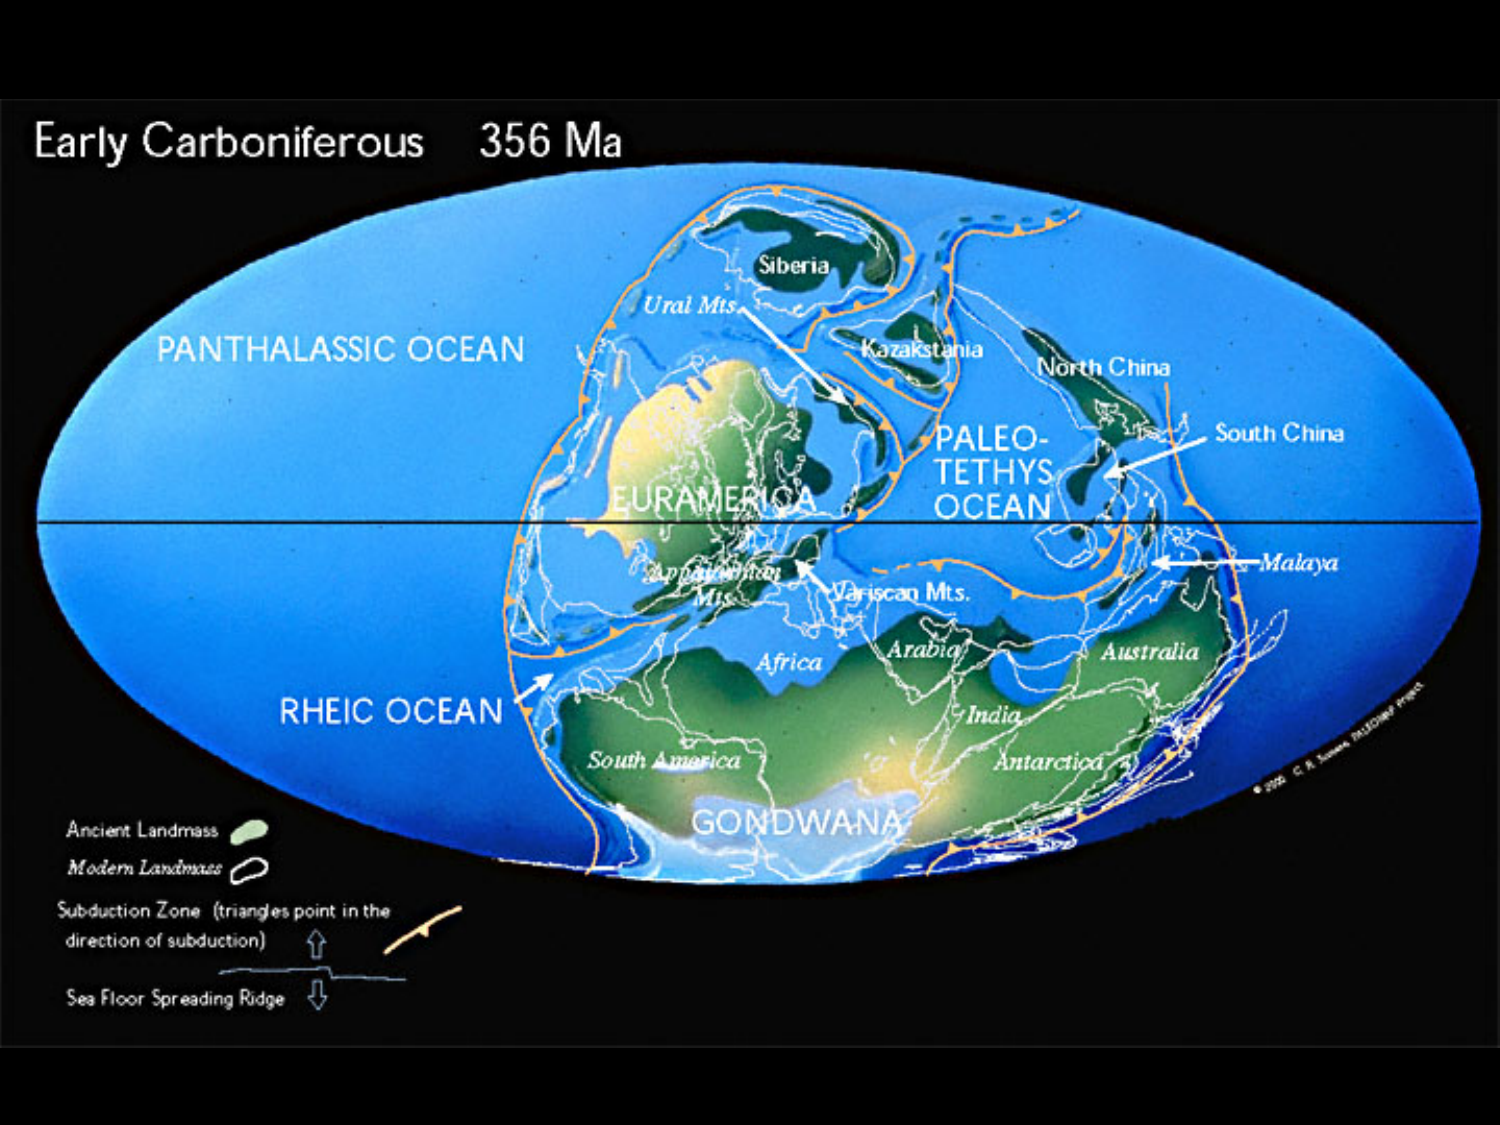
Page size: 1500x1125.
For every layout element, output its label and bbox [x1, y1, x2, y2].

picture [0, 99, 1500, 1049]
